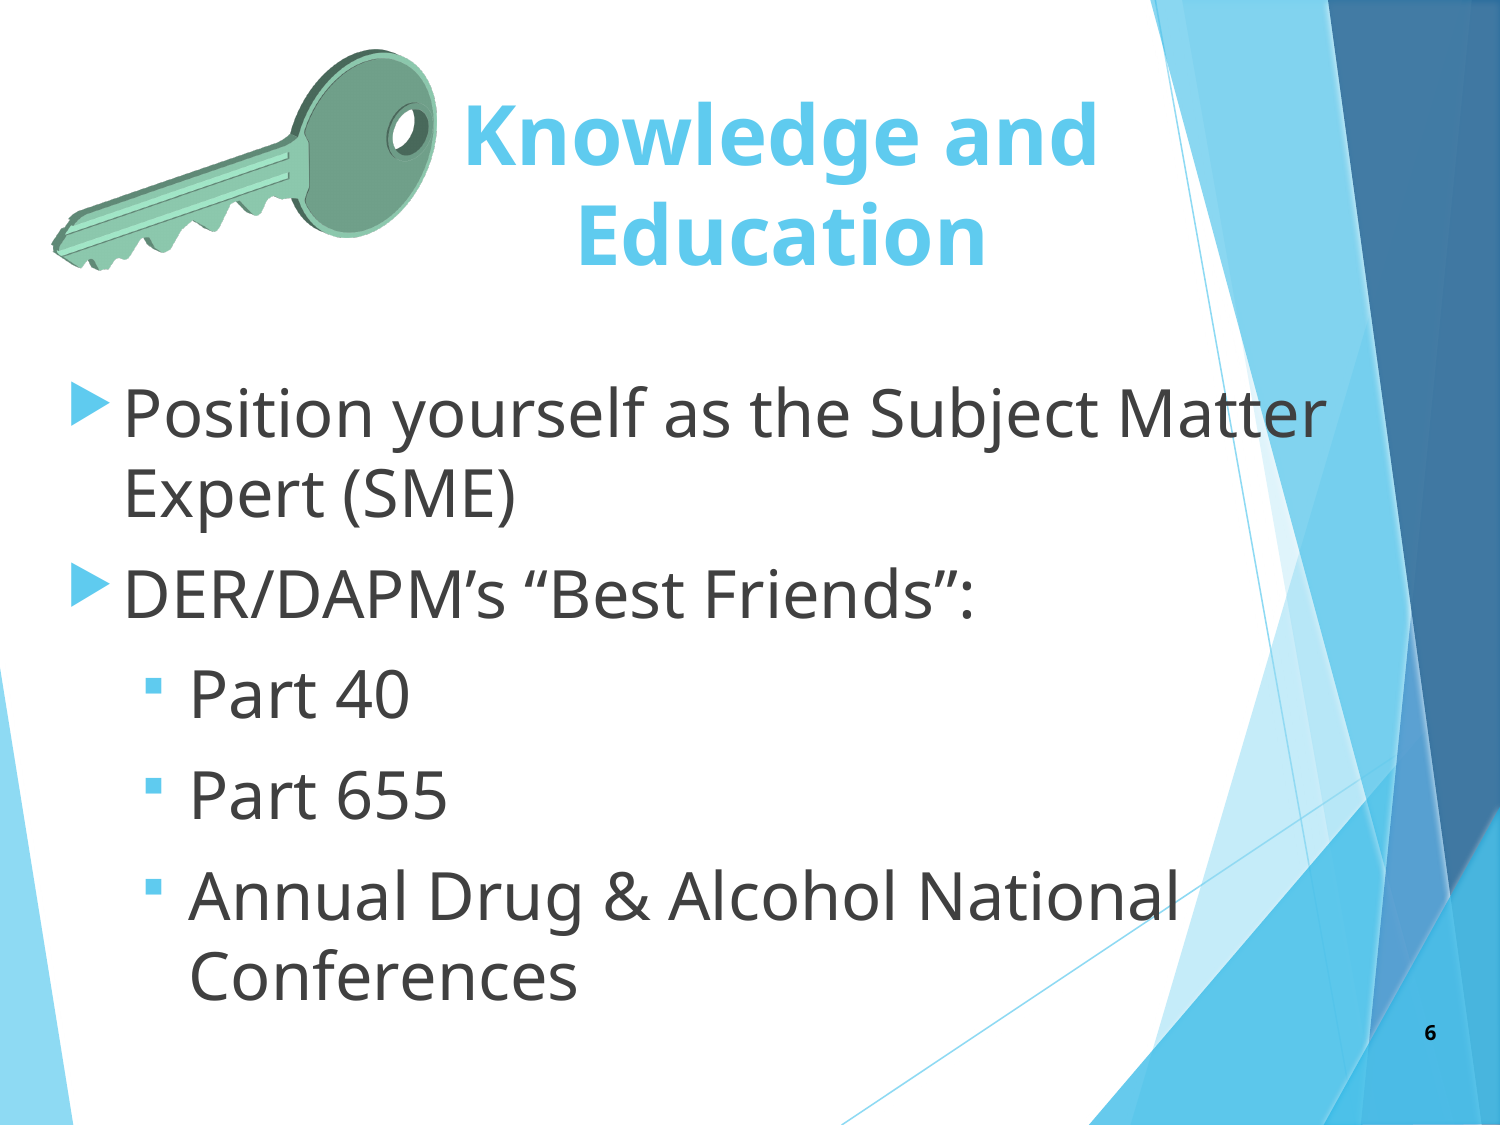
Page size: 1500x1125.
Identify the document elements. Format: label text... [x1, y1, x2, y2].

picture [51, 49, 437, 271]
list Position yourself as the Subject Matter Expert (SME) DER/DAPM’s “Best Friends”: Part 40 Part 655 Annual Drug & Alcohol National Conferences [51, 363, 1350, 1125]
slide_number 6 [1367, 1003, 1452, 1064]
text_box Knowledge and Education [419, 74, 1144, 290]
